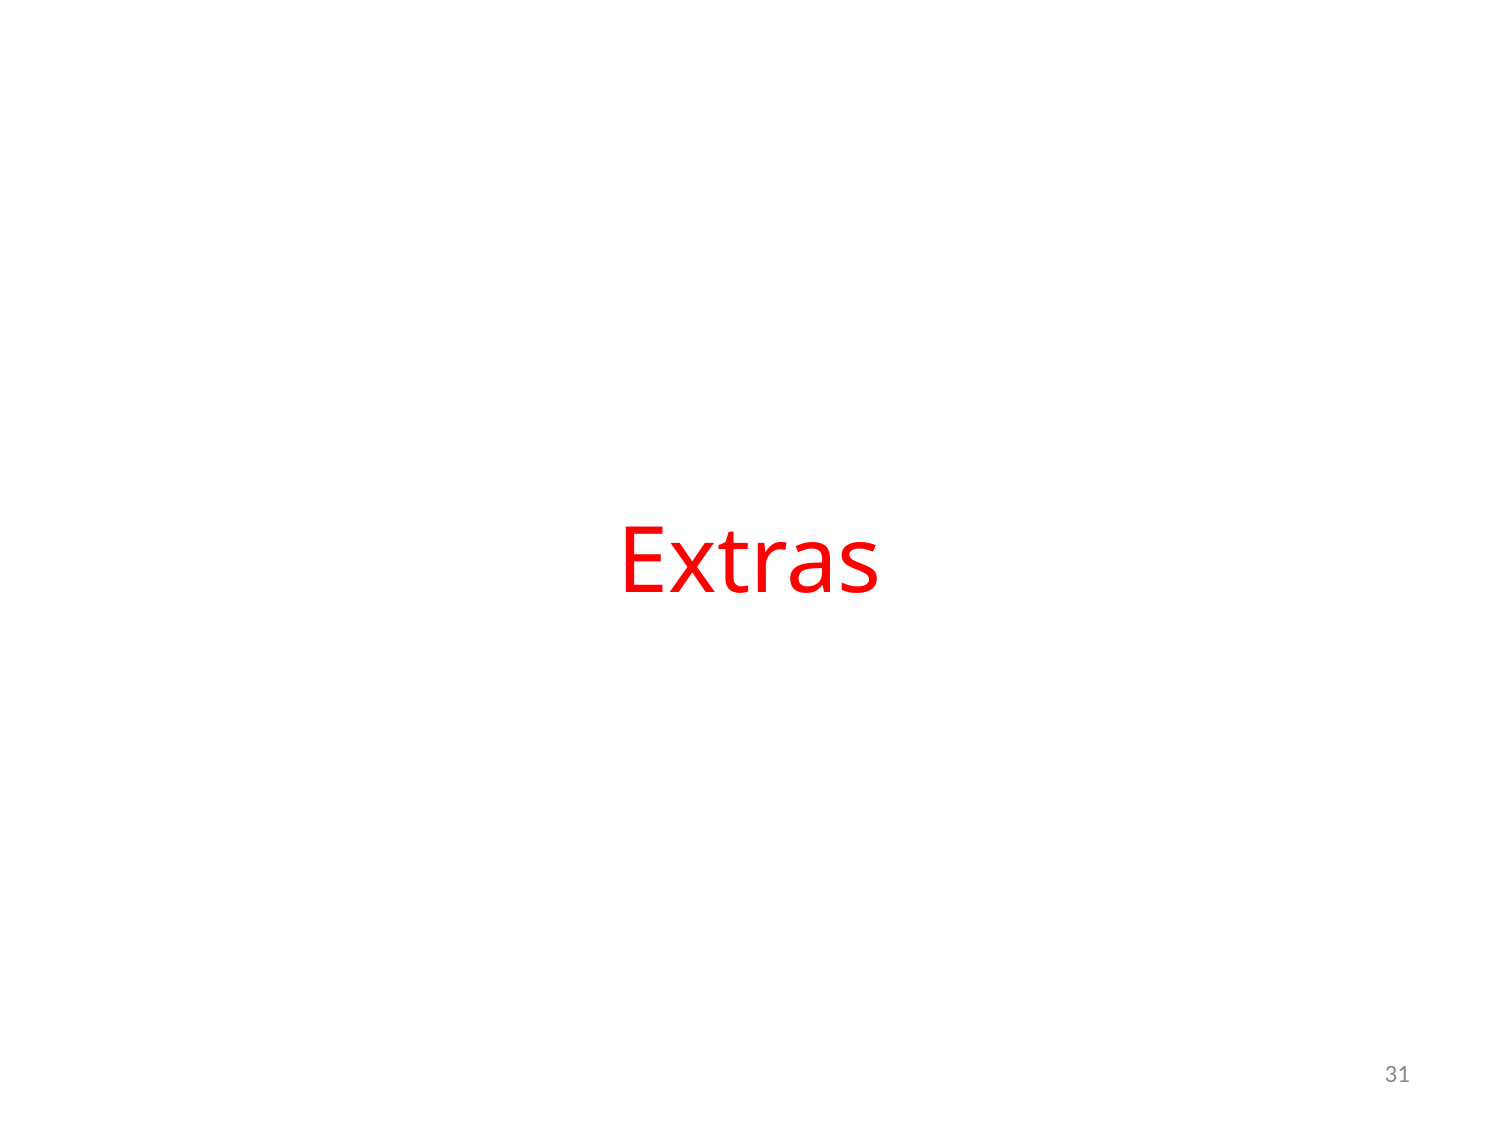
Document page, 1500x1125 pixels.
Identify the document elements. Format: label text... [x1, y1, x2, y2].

title Extras [75, 462, 1425, 650]
slide_number 31 [1074, 1042, 1425, 1103]
